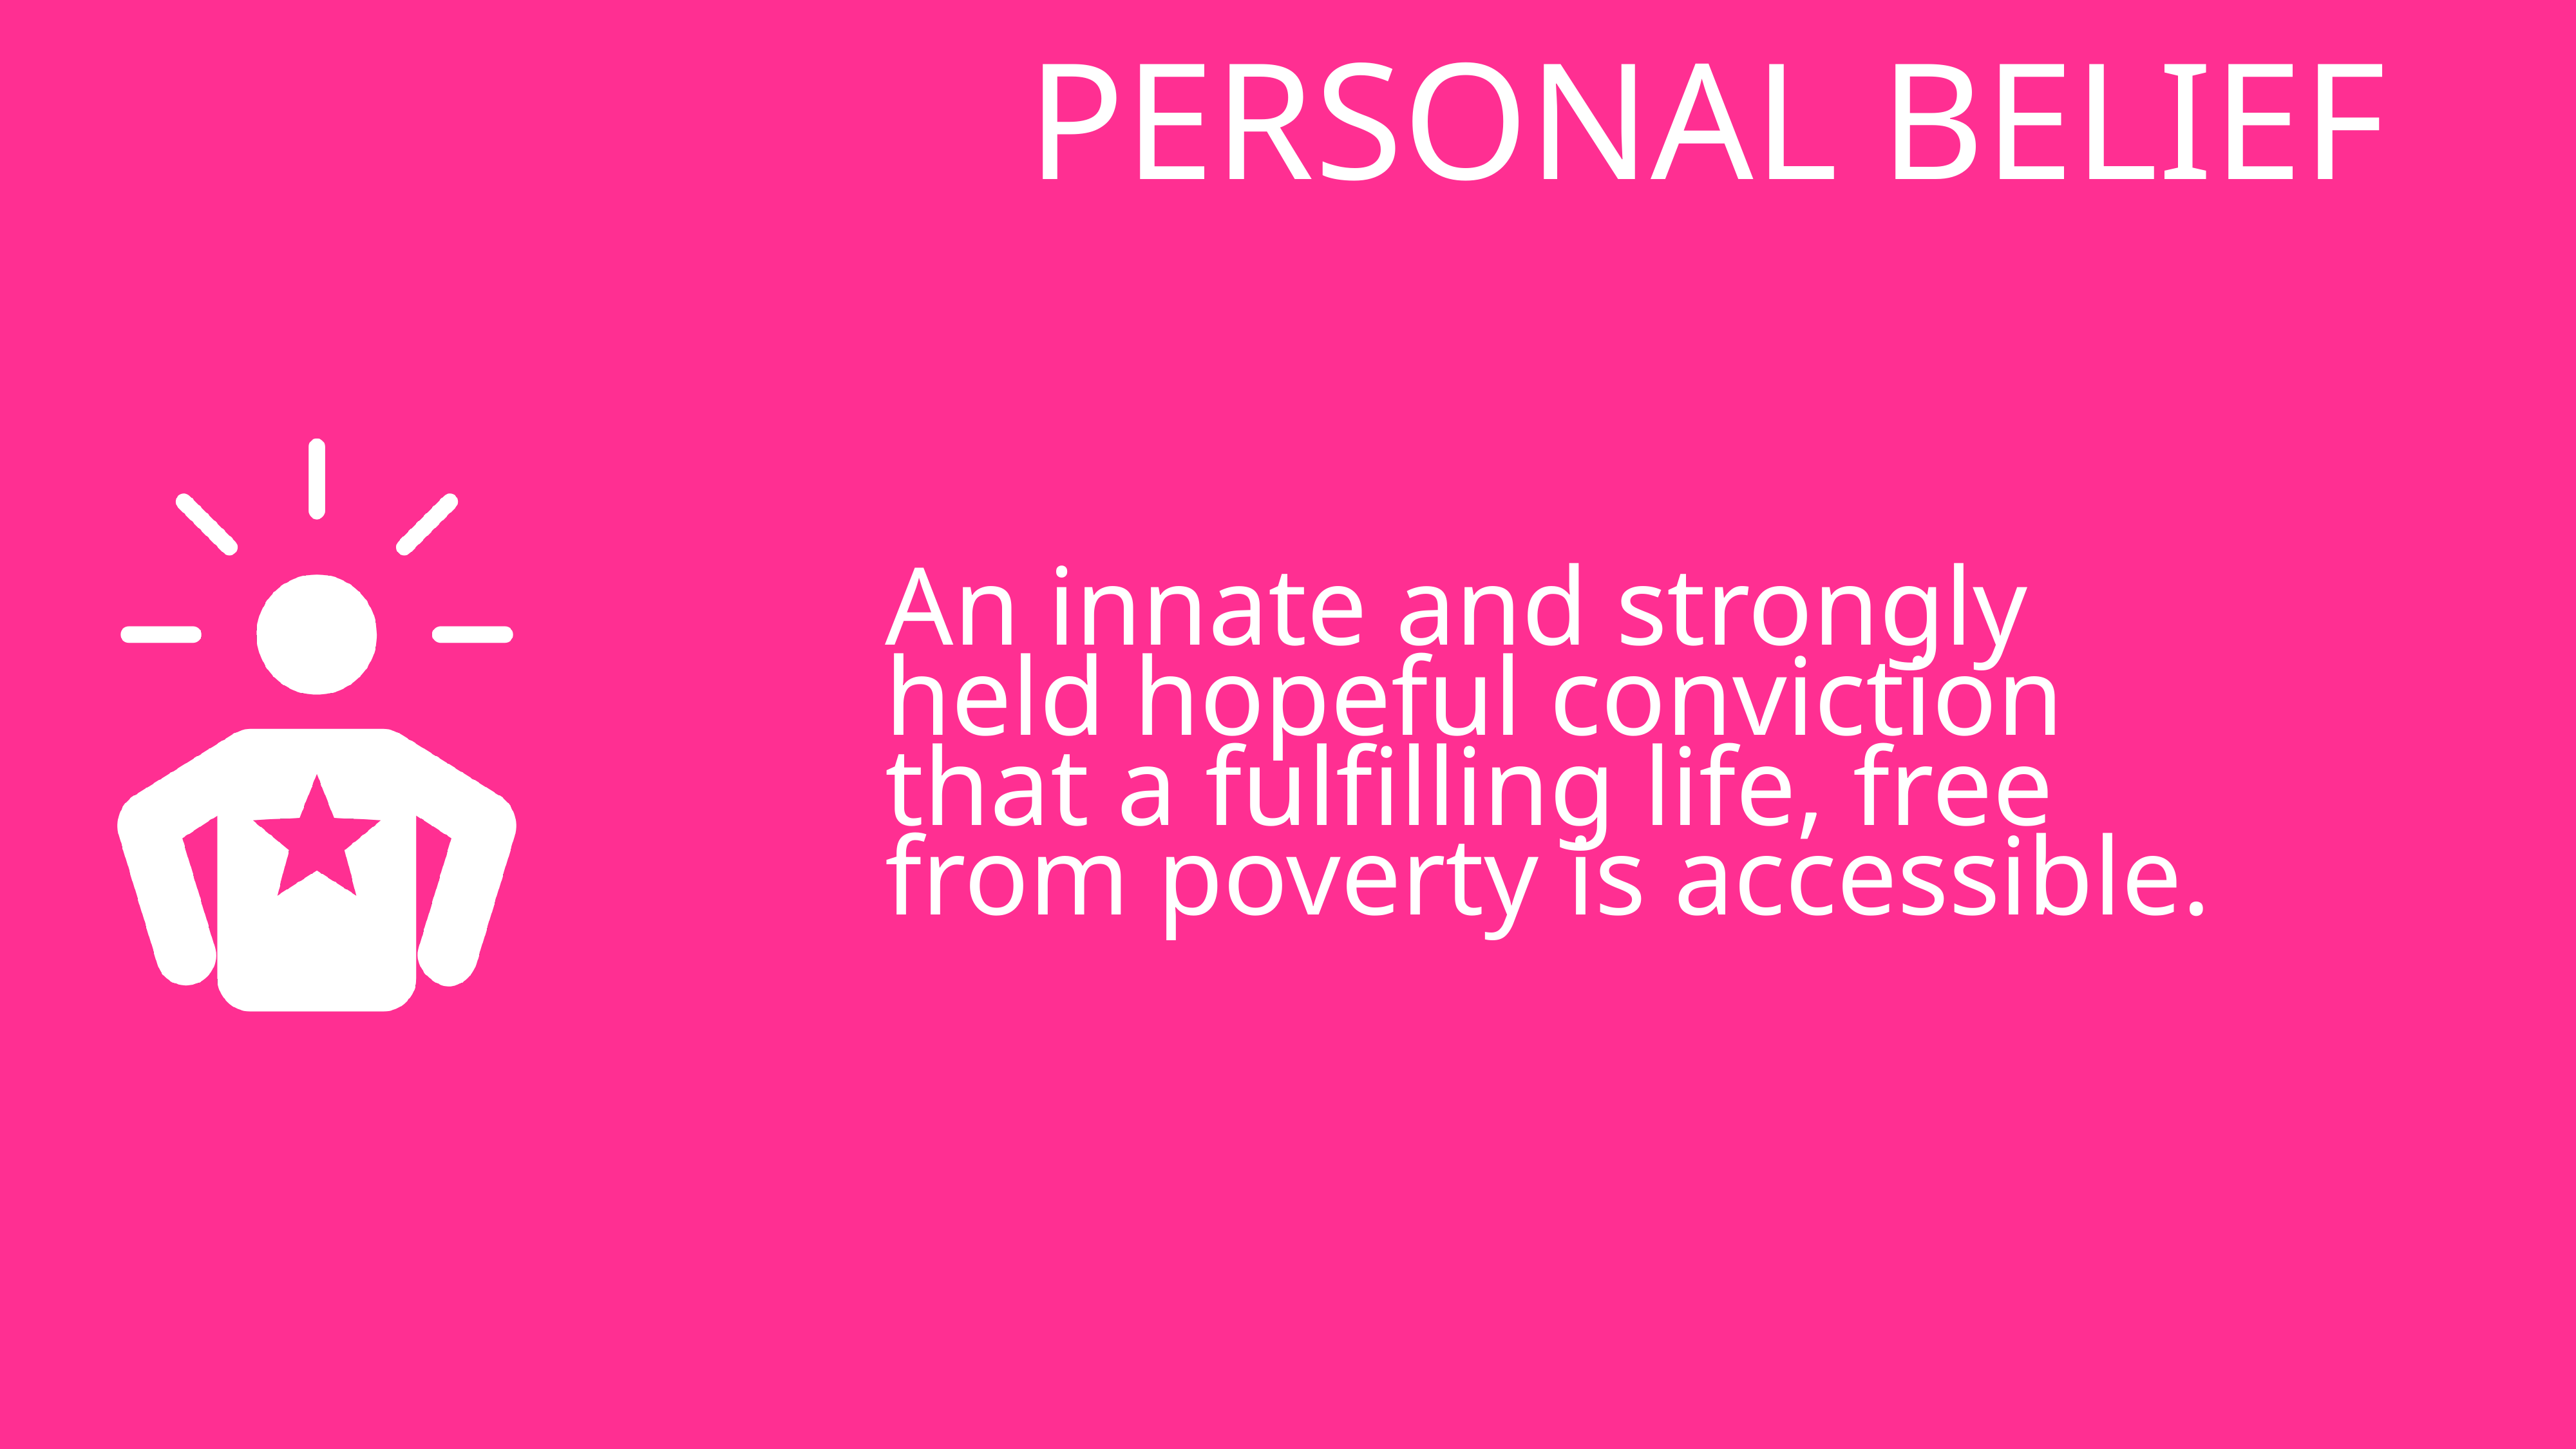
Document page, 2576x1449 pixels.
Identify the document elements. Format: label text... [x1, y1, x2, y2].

picture [0, 403, 638, 1046]
text_box An innate and strongly held hopeful conviction that a fulfilling life, free from poverty is accessible. [880, 567, 2277, 939]
text_box PERSONAL BELIEF [1021, 13, 2392, 217]
